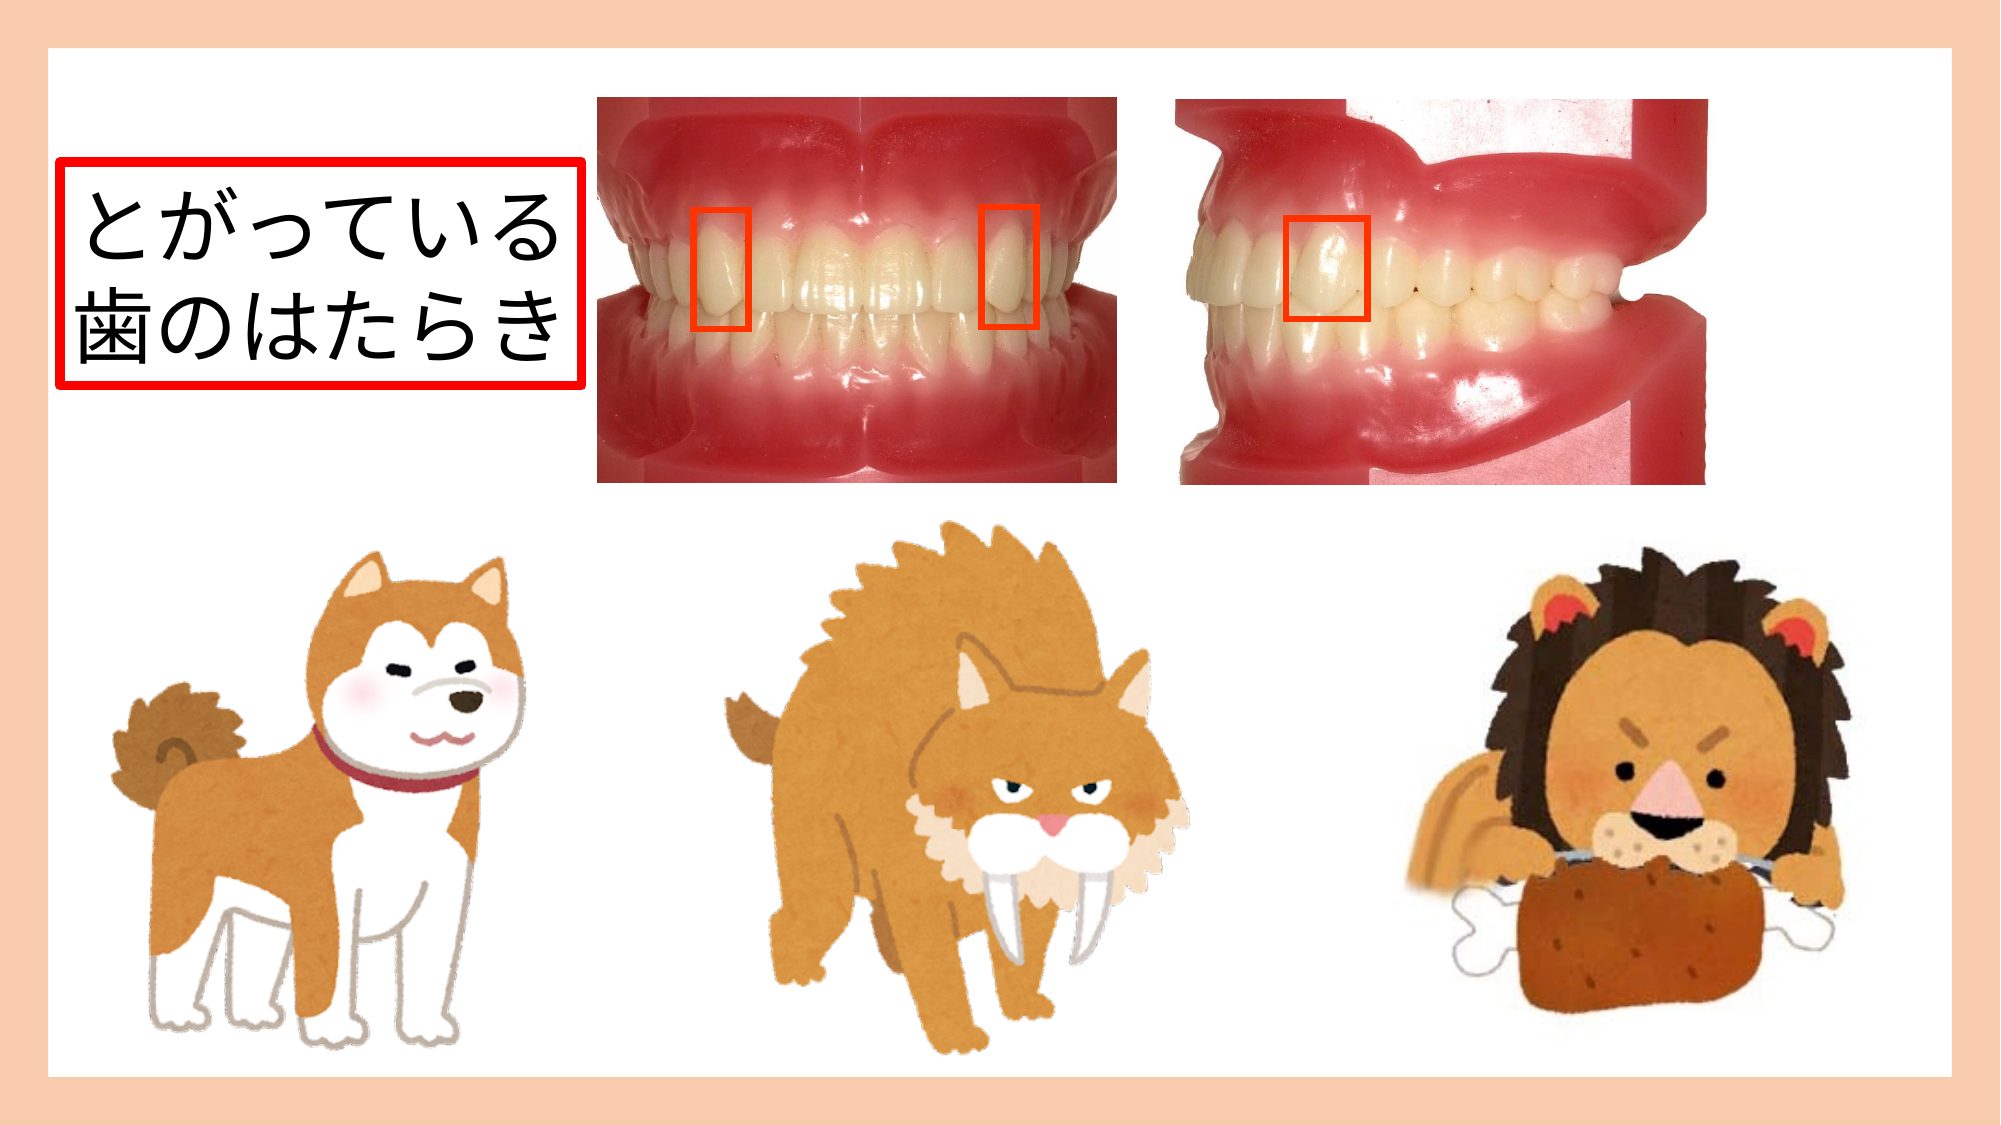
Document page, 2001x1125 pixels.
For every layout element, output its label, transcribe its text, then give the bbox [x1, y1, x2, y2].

picture [1148, 99, 1713, 485]
picture [708, 501, 1197, 1067]
picture [597, 97, 1117, 483]
text_box とがっている 歯のはたらき [59, 161, 582, 386]
picture [81, 541, 549, 1067]
text_box [0, 0, 2000, 1125]
picture [1393, 540, 1884, 1053]
